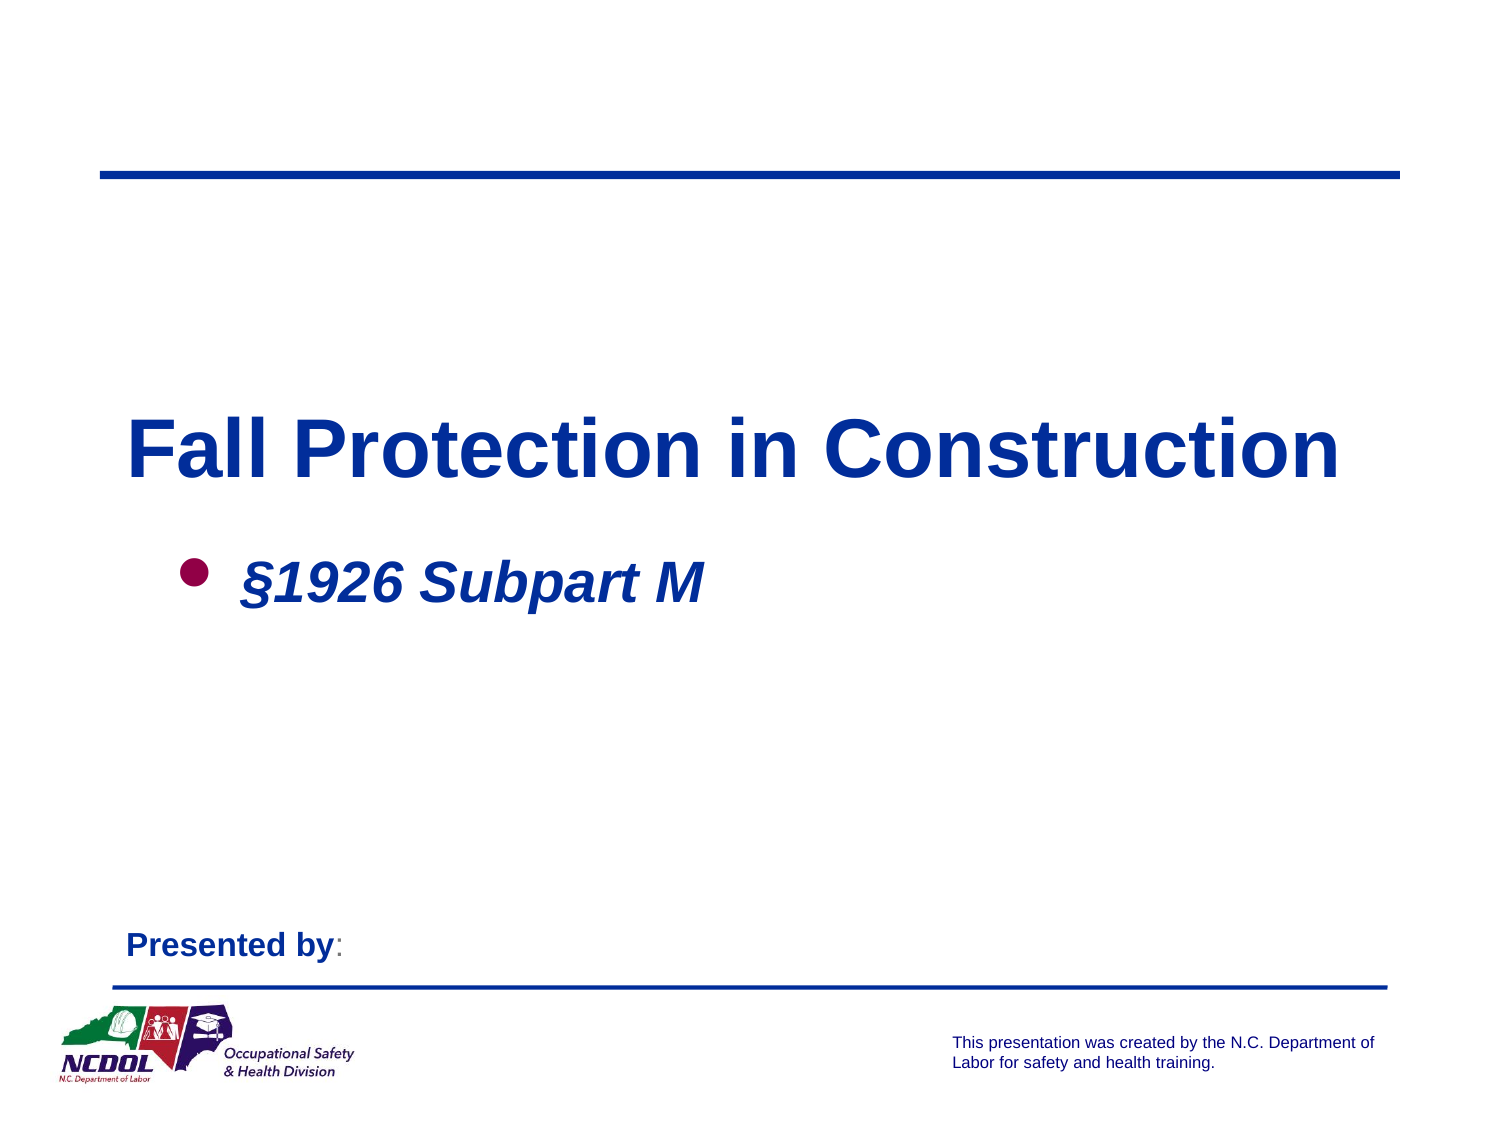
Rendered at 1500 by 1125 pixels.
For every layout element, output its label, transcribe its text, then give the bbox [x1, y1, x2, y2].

picture [50, 995, 363, 1093]
subtitle §1926 Subpart M [162, 537, 1100, 622]
title Fall Protection in Construction [112, 386, 1413, 502]
text_box Presented by: [112, 912, 1438, 970]
